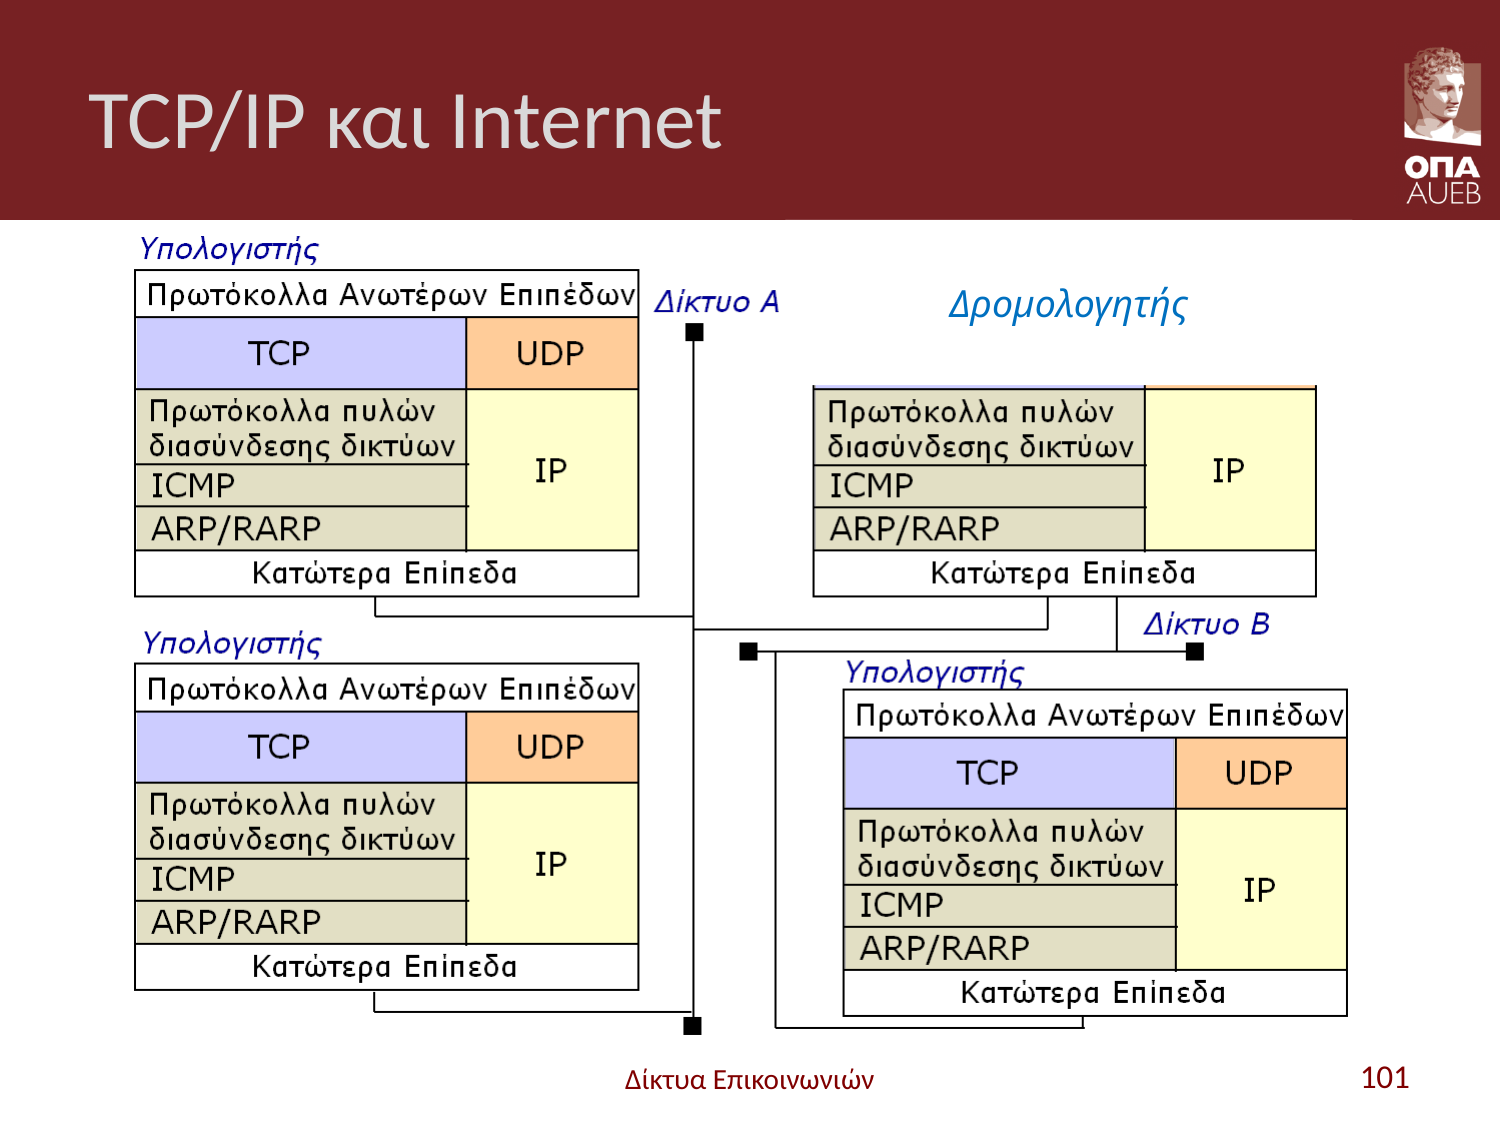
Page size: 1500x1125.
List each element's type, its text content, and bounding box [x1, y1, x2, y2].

picture [120, 219, 1380, 1059]
picture [1394, 40, 1489, 212]
title TCP/IP και Internet [73, 23, 1376, 209]
slide_number 101 [1074, 1024, 1425, 1103]
footer Δίκτυα Επικοινωνιών [512, 1066, 988, 1103]
